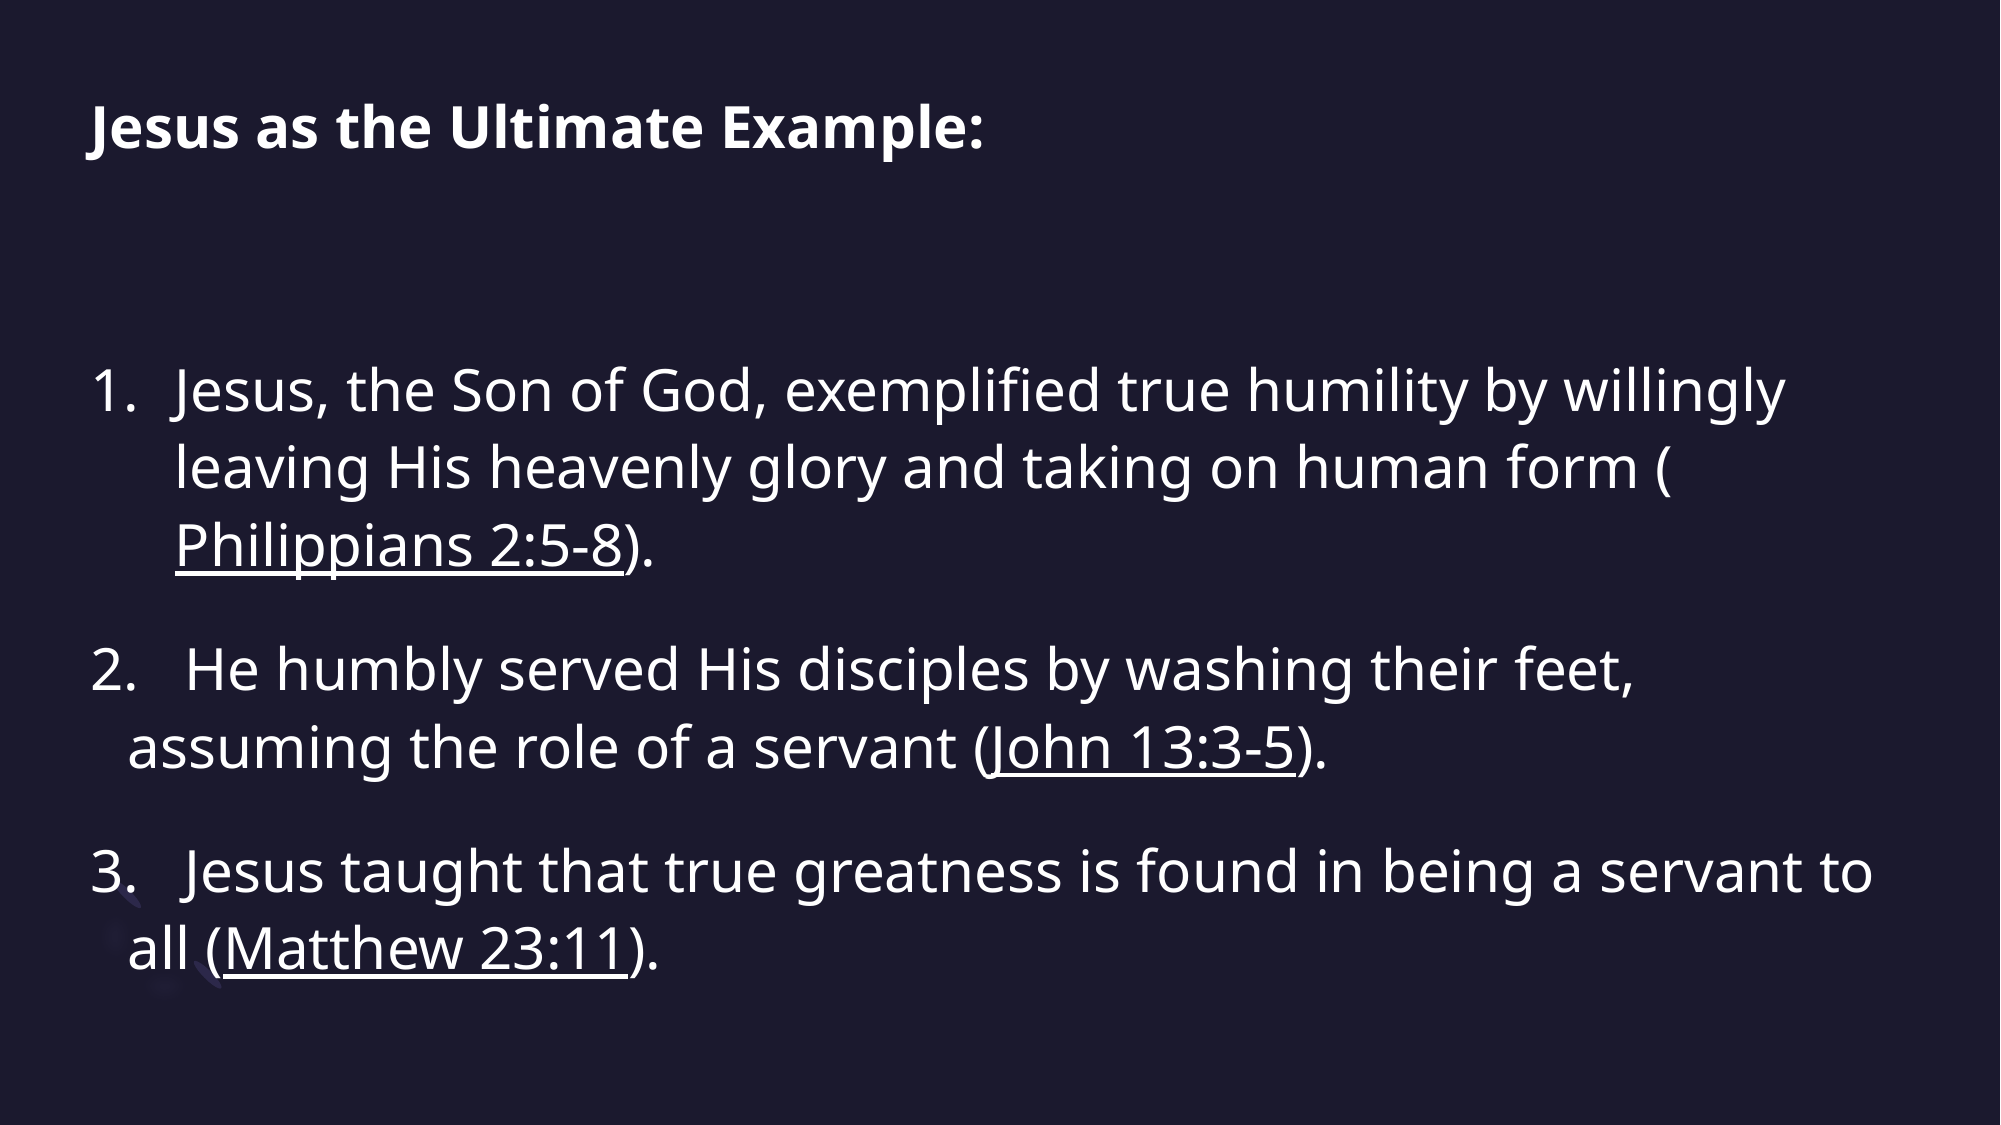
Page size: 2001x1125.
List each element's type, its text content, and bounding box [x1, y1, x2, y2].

list Jesus, the Son of God, exemplified true humility by willingly leaving His heavenly glory and taking on human form (Philippians 2:5-8). He humbly served His disciples by washing their feet, assuming the role of a servant (John 13:3-5). Jesus taught that true greatness is found in being a servant to all (Matthew 23:11). [90, 346, 1910, 1000]
title Jesus as the Ultimate Example: [90, 90, 1910, 309]
